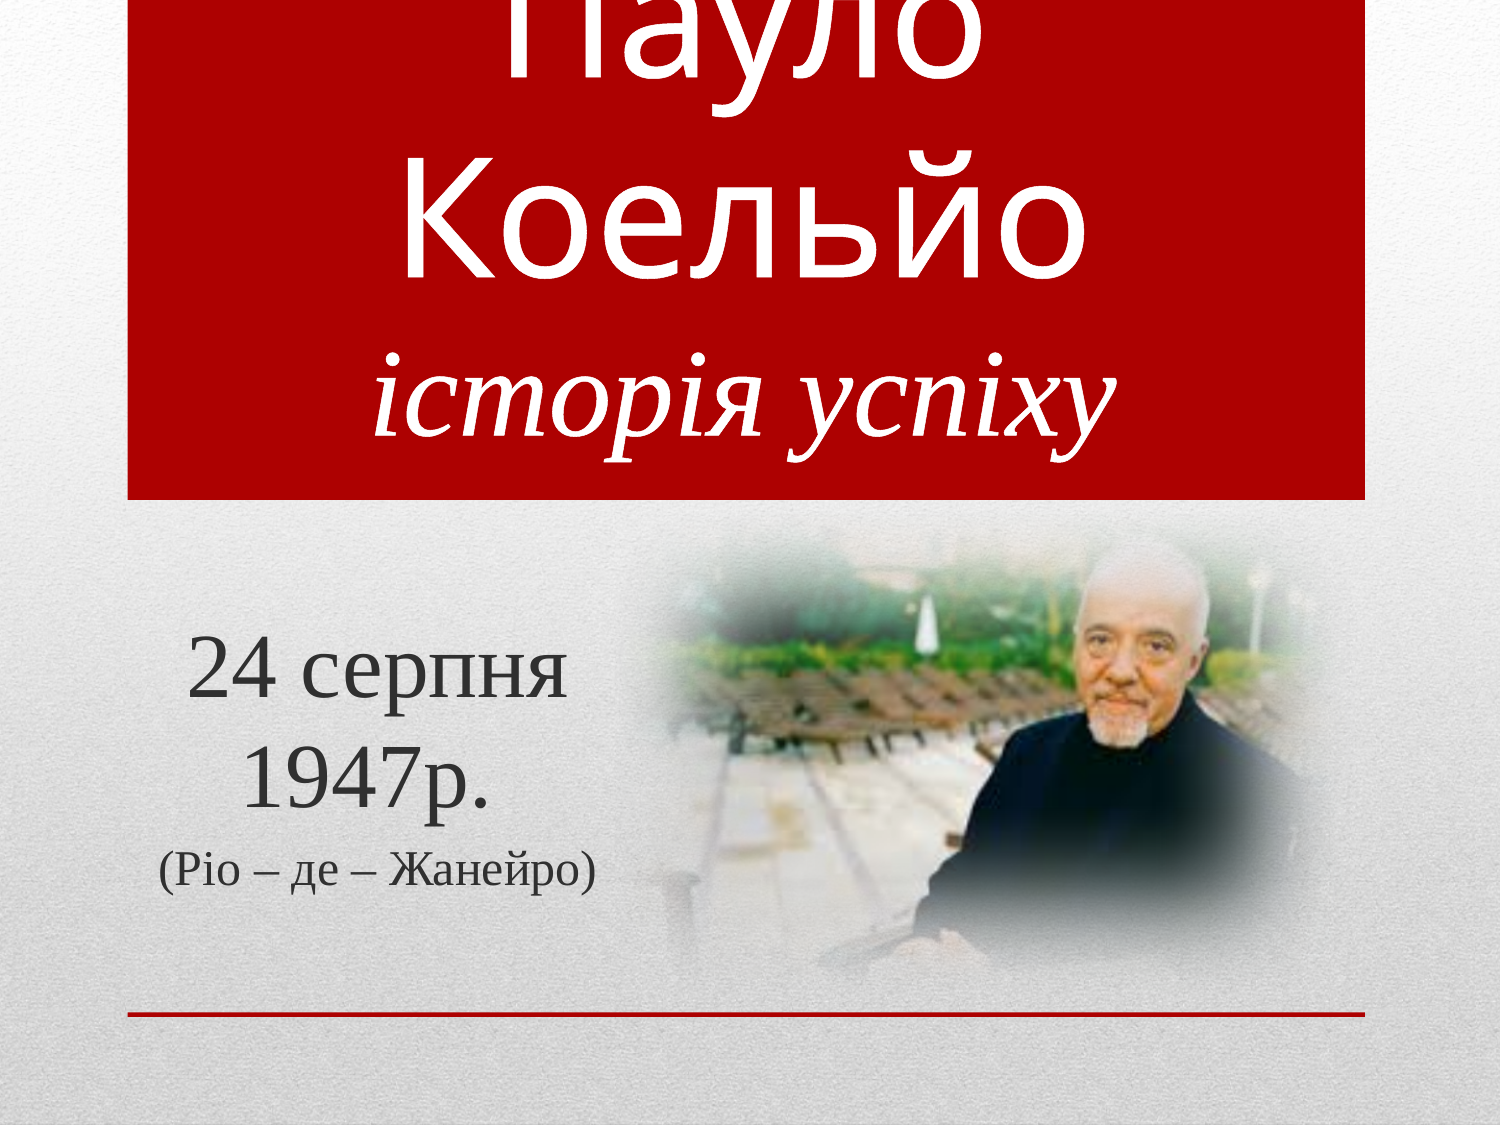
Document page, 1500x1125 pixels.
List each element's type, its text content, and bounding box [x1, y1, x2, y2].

picture [607, 397, 1487, 1003]
subtitle 24 серпня 1947р. (Ріо – де – Жанейро) [123, 597, 602, 929]
title Пауло Коельйо історія успіху [123, 30, 1362, 468]
